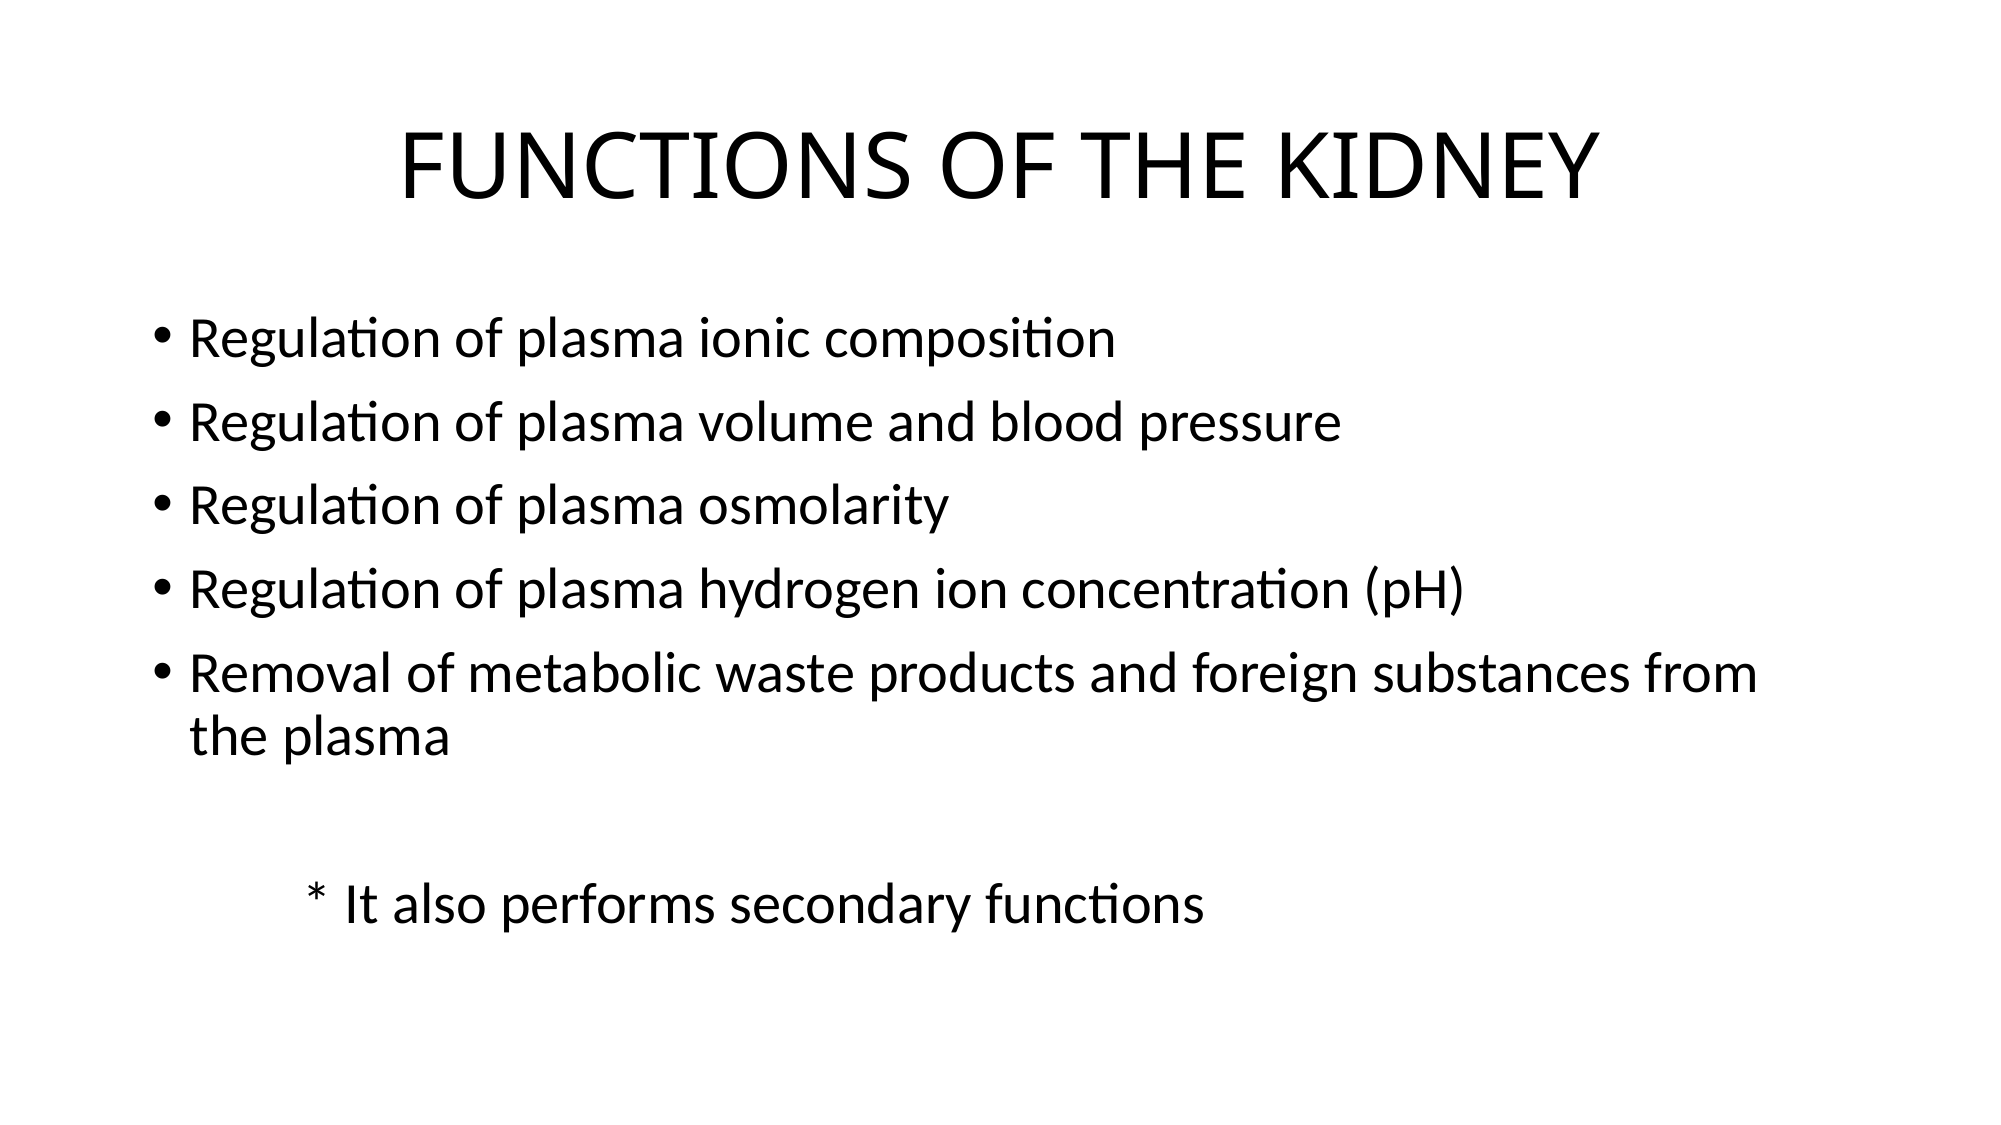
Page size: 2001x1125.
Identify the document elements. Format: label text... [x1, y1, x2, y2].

title FUNCTIONS OF THE KIDNEY [137, 59, 1863, 278]
list Regulation of plasma ionic composition Regulation of plasma volume and blood pressure Regulation of plasma osmolarity Regulation of plasma hydrogen ion concentration (pH) Removal of metabolic waste products and foreign substances from the plasma * It also performs secondary functions [137, 299, 1863, 1014]
